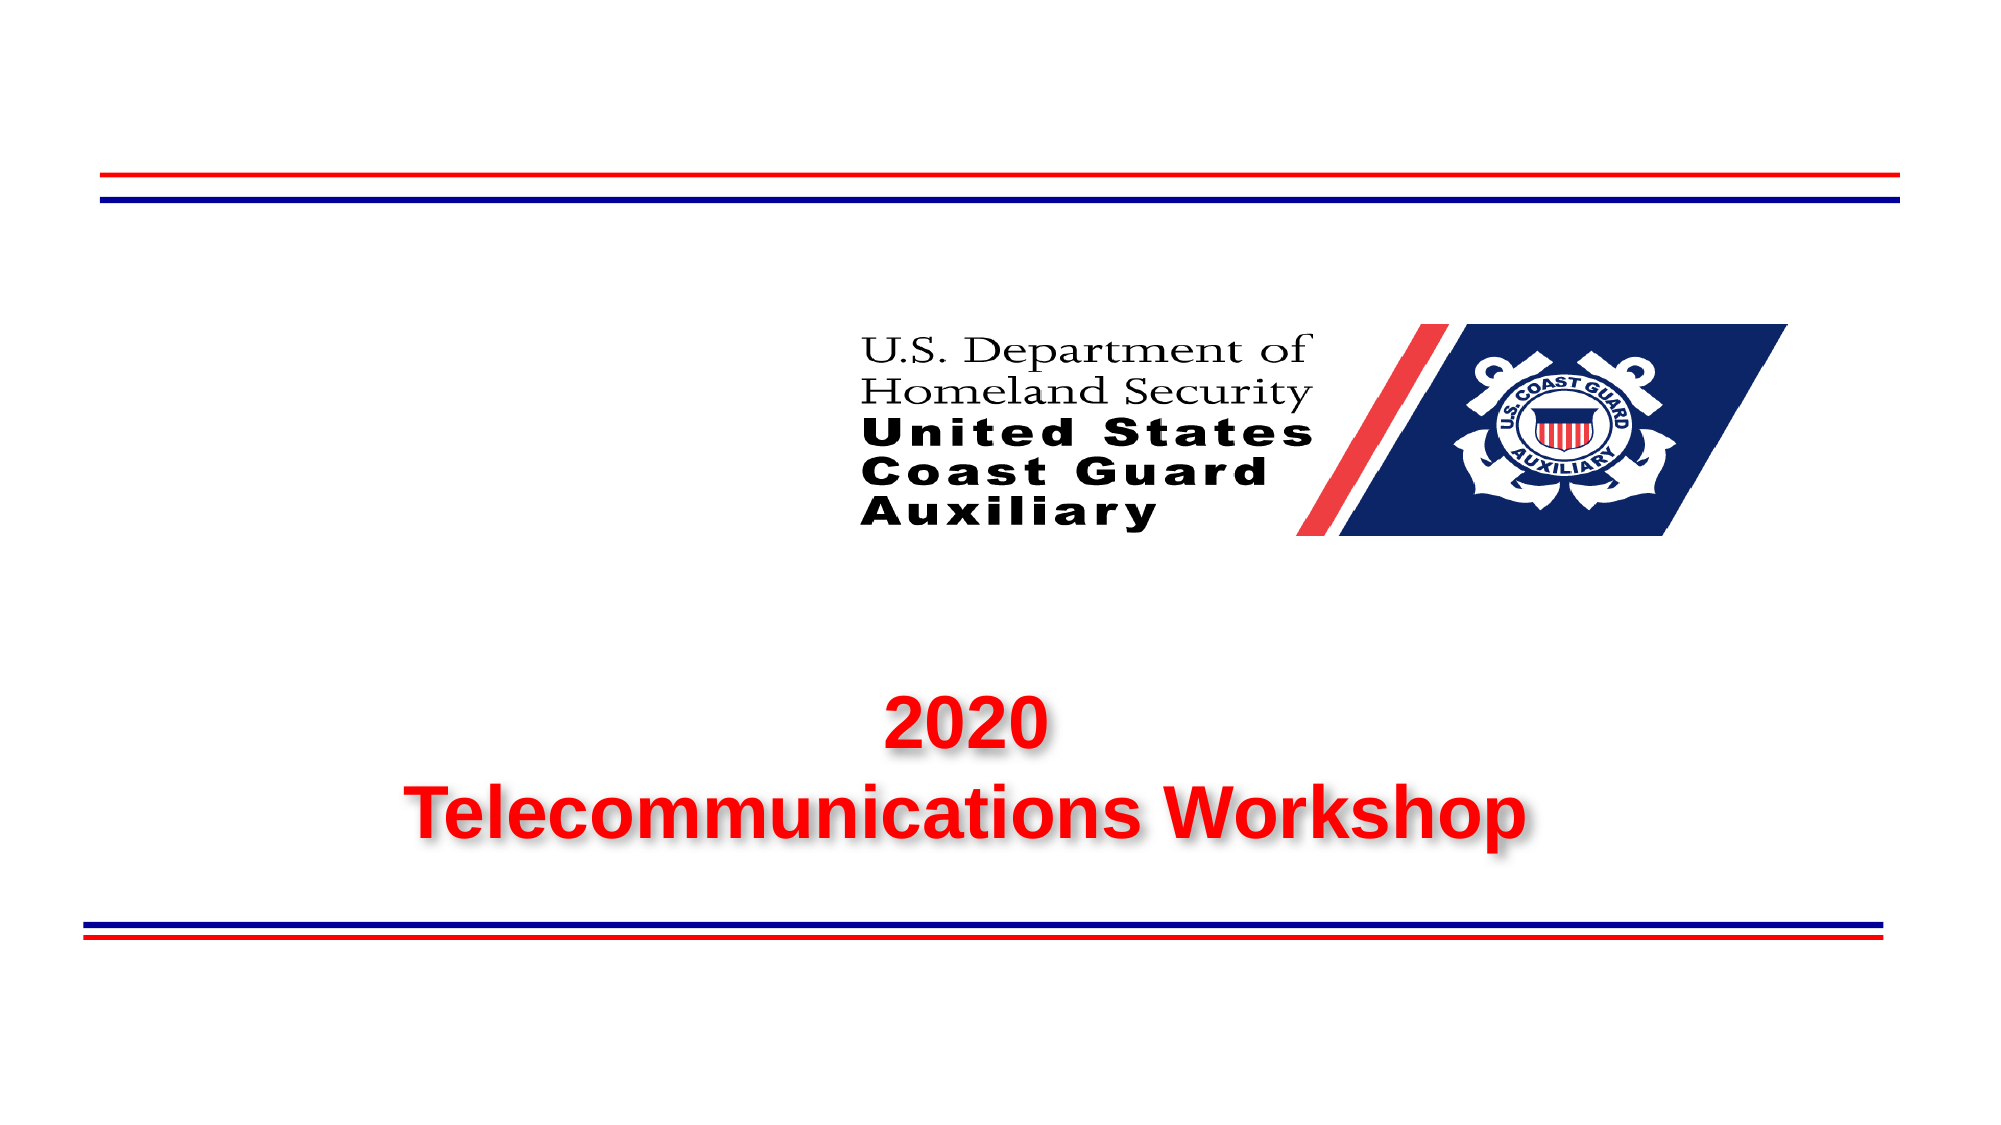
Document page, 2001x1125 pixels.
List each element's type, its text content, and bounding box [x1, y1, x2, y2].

picture [849, 324, 1788, 536]
title 2020 Telecommunications Workshop [116, 575, 1817, 863]
